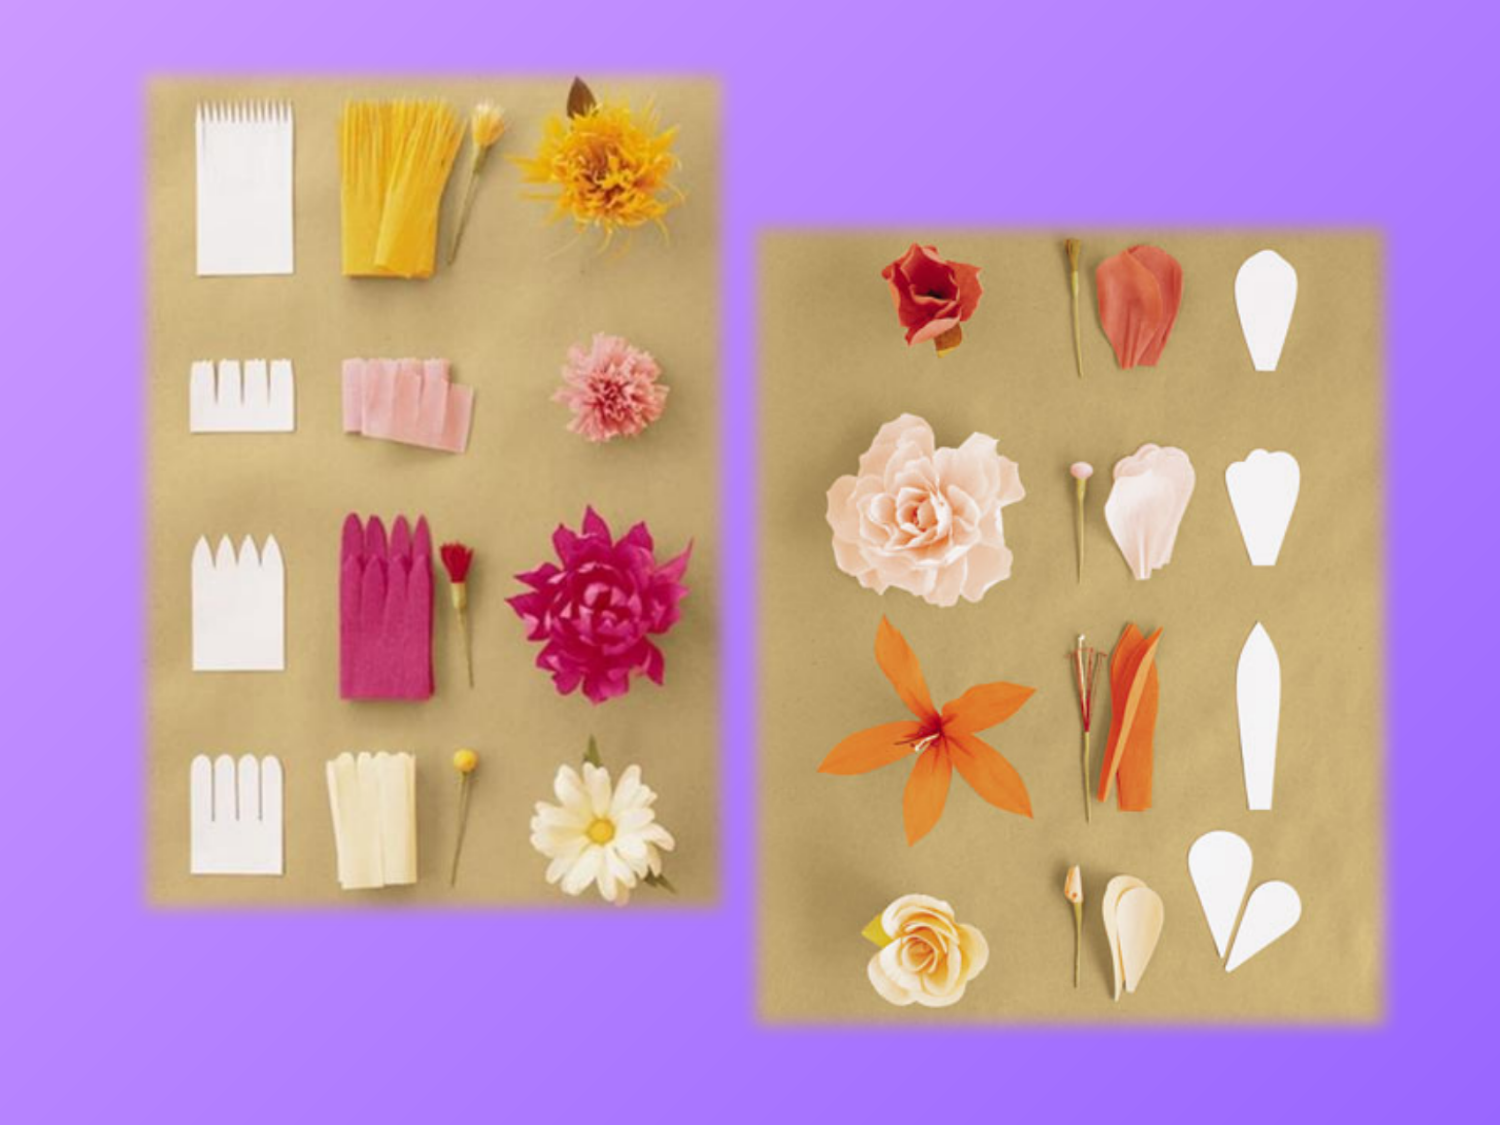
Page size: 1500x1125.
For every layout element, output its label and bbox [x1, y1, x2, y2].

picture [128, 58, 1405, 1044]
